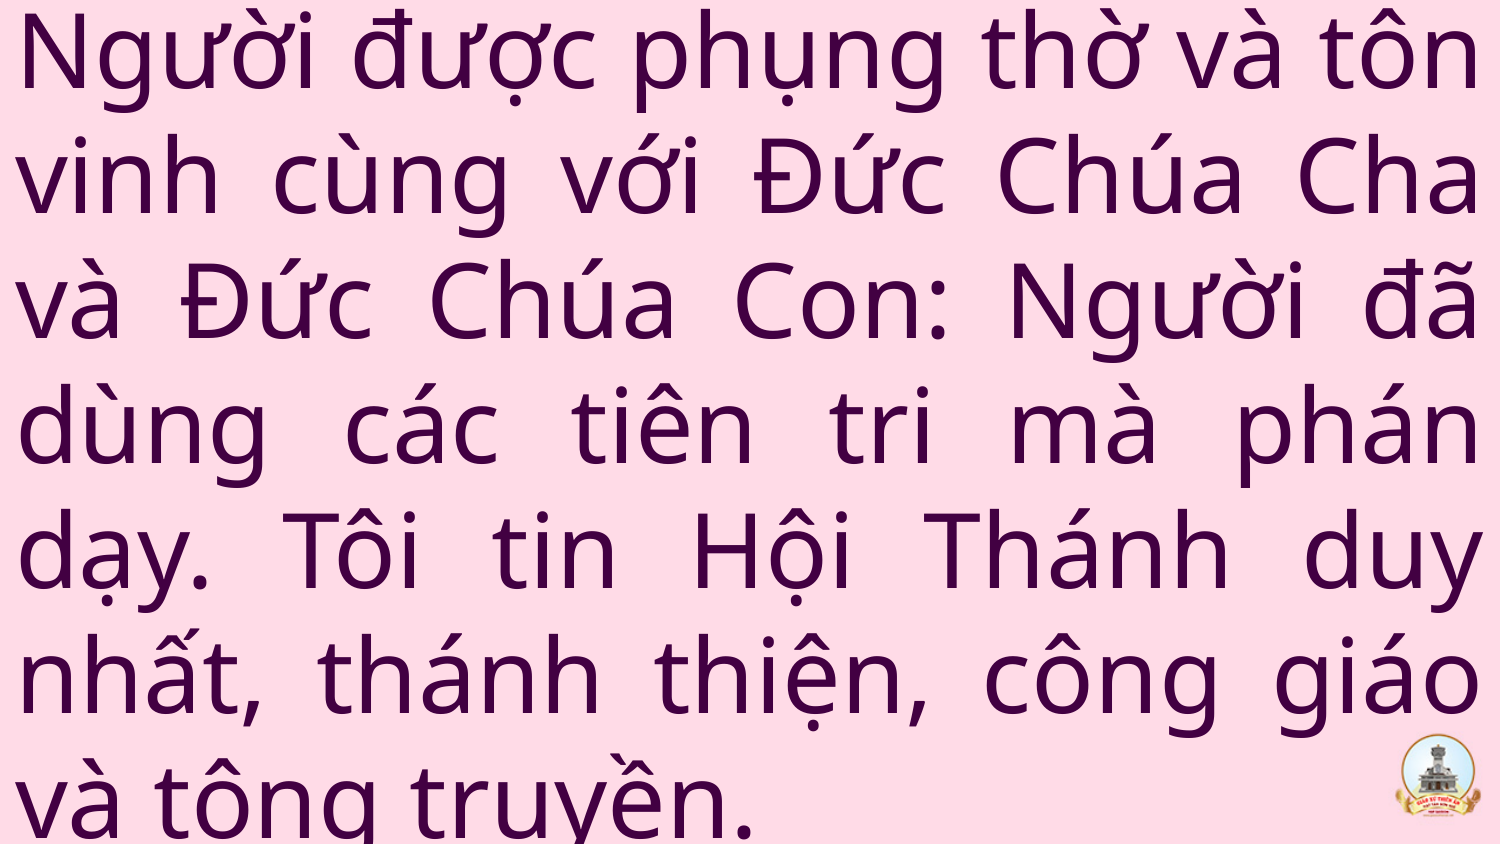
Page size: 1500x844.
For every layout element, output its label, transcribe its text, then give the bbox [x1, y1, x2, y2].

title Người được phụng thờ và tôn vinh cùng với Đức Chúa Cha và Đức Chúa Con: Người đã dùng các tiên tri mà phán dạy. Tôi tin Hội Thánh duy nhất, thánh thiện, công giáo và tông truyền. [0, 0, 1500, 844]
